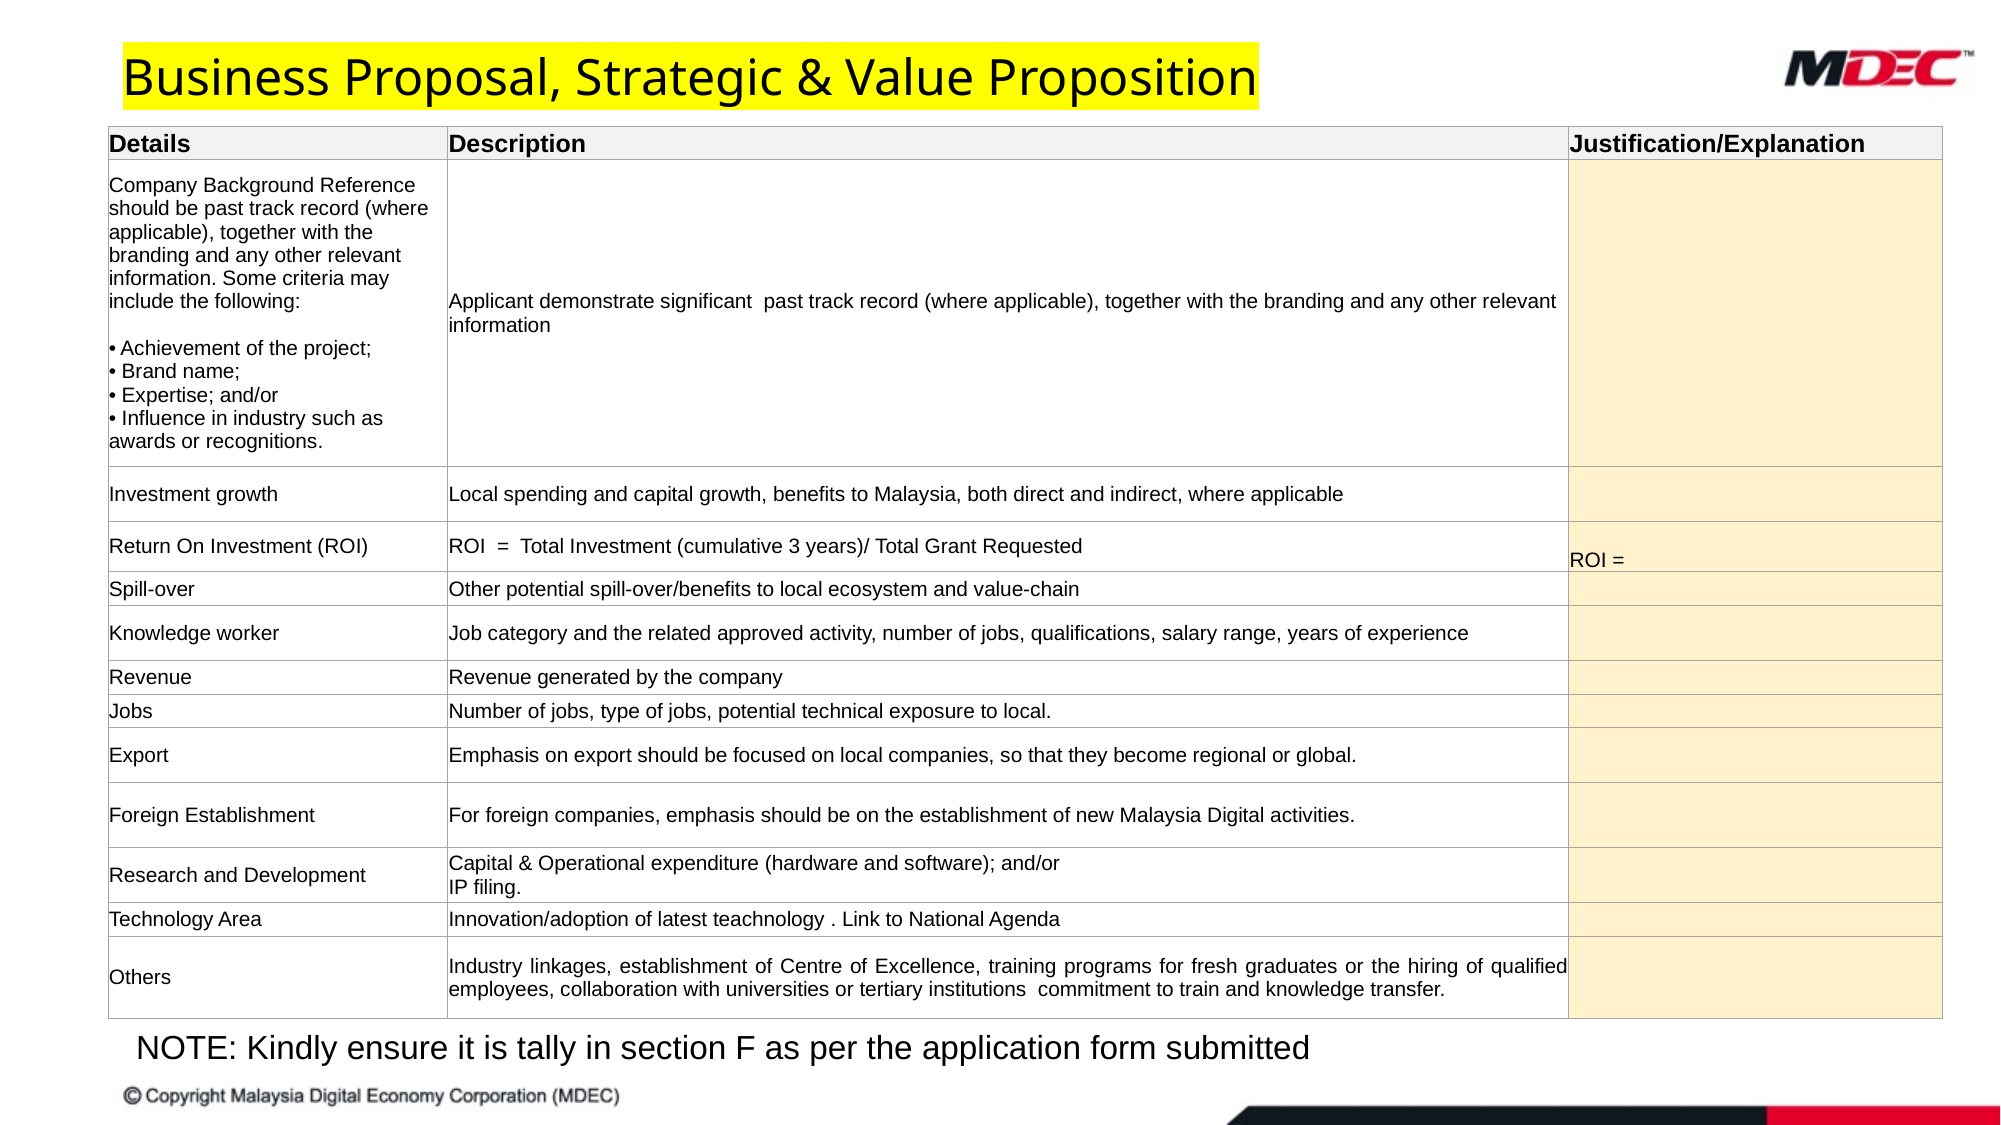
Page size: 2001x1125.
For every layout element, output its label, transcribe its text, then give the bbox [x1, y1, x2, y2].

table_cell [1569, 695, 1942, 727]
table_cell Other potential spill-over/benefits to local ecosystem and value-chain [448, 572, 1568, 605]
table_cell Capital & Operational expenditure (hardware and software); and/or IP filing. [448, 848, 1568, 902]
table_cell [1569, 572, 1942, 605]
table_cell [1569, 783, 1942, 847]
table_cell Revenue [109, 661, 447, 694]
table_cell For foreign companies, emphasis should be on the establishment of new Malaysia Digital activities. [448, 783, 1568, 847]
table_cell Local spending and capital growth, benefits to Malaysia, both direct and indirect, where applicable [448, 467, 1568, 521]
table_cell Job category and the related approved activity, number of jobs, qualifications, salary range, years of experience [448, 606, 1568, 660]
table_cell ROI = Total Investment (cumulative 3 years)/ Total Grant Requested [448, 522, 1568, 571]
picture [0, 0, 2001, 1125]
table_cell [1569, 903, 1942, 936]
table_cell Company Background Reference should be past track record (where applicable), together with the branding and any other relevant information. Some criteria may include the following: • Achievement of the project; • Brand name; • Expertise; and/or • Influence in industry such as awards or recognitions. [109, 160, 447, 466]
table_cell [1569, 661, 1942, 694]
table_cell Revenue generated by the company [448, 661, 1568, 694]
text_box Business Proposal, Strategic & Value Proposition [108, 37, 1763, 113]
table_cell Innovation/adoption of latest teachnology . Link to National Agenda [448, 903, 1568, 936]
table_header Details [109, 127, 447, 159]
table_cell Export [109, 728, 447, 782]
table_cell Technology Area [109, 903, 447, 936]
table_cell Research and Development [109, 848, 447, 902]
table_header Justification/Explanation [1569, 127, 1942, 159]
table_cell Knowledge worker [109, 606, 447, 660]
table_cell [1569, 160, 1942, 466]
table_cell [1569, 467, 1942, 521]
table_cell Foreign Establishment [109, 783, 447, 847]
table_cell Industry linkages, establishment of Centre of Excellence, training programs for fresh graduates or the hiring of qualified employees, collaboration with universities or tertiary institutions commitment to train and knowledge transfer. [448, 937, 1568, 1018]
table_cell Applicant demonstrate significant past track record (where applicable), together with the branding and any other relevant information [448, 160, 1568, 466]
table_cell Emphasis on export should be focused on local companies, so that they become regional or global. [448, 728, 1568, 782]
table_cell Number of jobs, type of jobs, potential technical exposure to local. [448, 695, 1568, 727]
table_cell [1569, 728, 1942, 782]
table_cell [1569, 606, 1942, 660]
table_cell Others [109, 937, 447, 1018]
table_cell Return On Investment (ROI) [109, 522, 447, 571]
table_cell Jobs [109, 695, 447, 727]
table_cell [1569, 848, 1942, 902]
table_cell Spill-over [109, 572, 447, 605]
table_cell [1569, 937, 1942, 1018]
table_cell ROI = [1569, 522, 1942, 571]
table_header Description [448, 127, 1568, 159]
table_cell Investment growth [109, 467, 447, 521]
text_box NOTE: Kindly ensure it is tally in section F as per the application form submitted [121, 1019, 1727, 1074]
